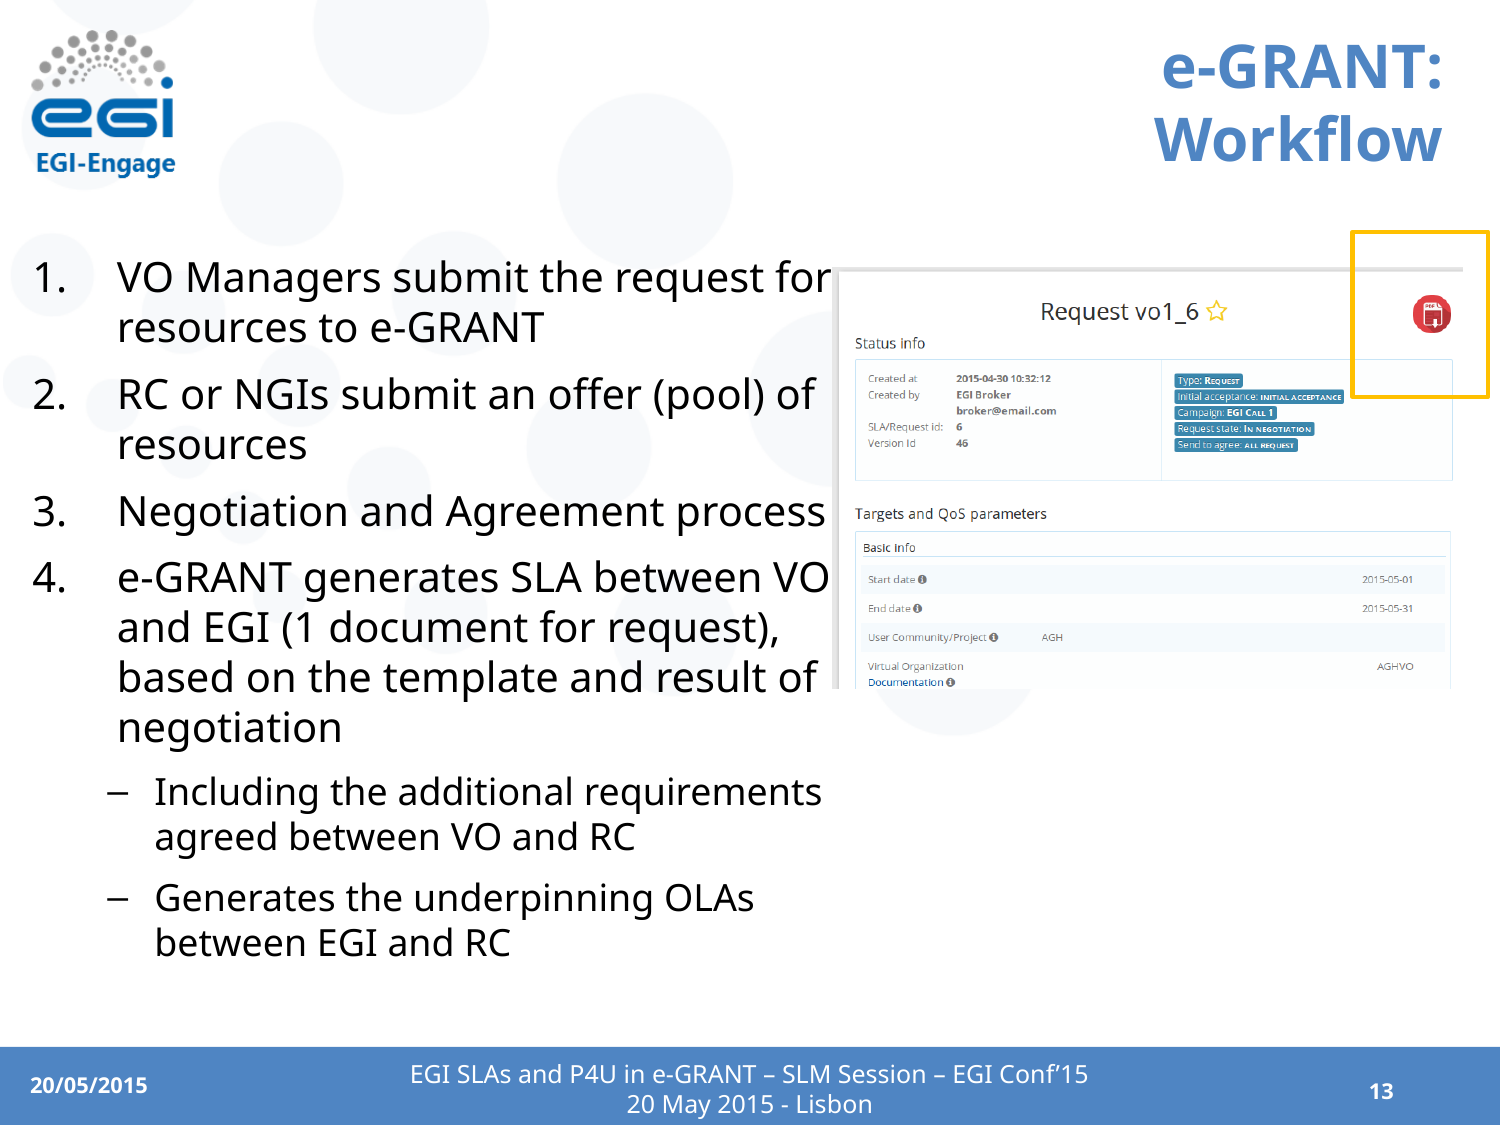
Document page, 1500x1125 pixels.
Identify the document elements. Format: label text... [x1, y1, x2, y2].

footer EGI SLAs and P4U in e-GRANT – SLM Session – EGI Conf’15 20 May 2015 - Lisbon [194, 1058, 1306, 1119]
text_box [1350, 230, 1490, 399]
title e-GRANT: Workflow [253, 30, 1459, 171]
picture [3, 0, 1463, 772]
list VO Managers submit the request for resources to e-GRANT RC or NGIs submit an offer (pool) of resources Negotiation and Agreement process e-GRANT generates SLA between VO and EGI (1 document for request), based on the template and result of negotiation Including the additional requirements agreed between VO and RC Generates the underpinning OLAs between EGI and RC [17, 243, 857, 1000]
